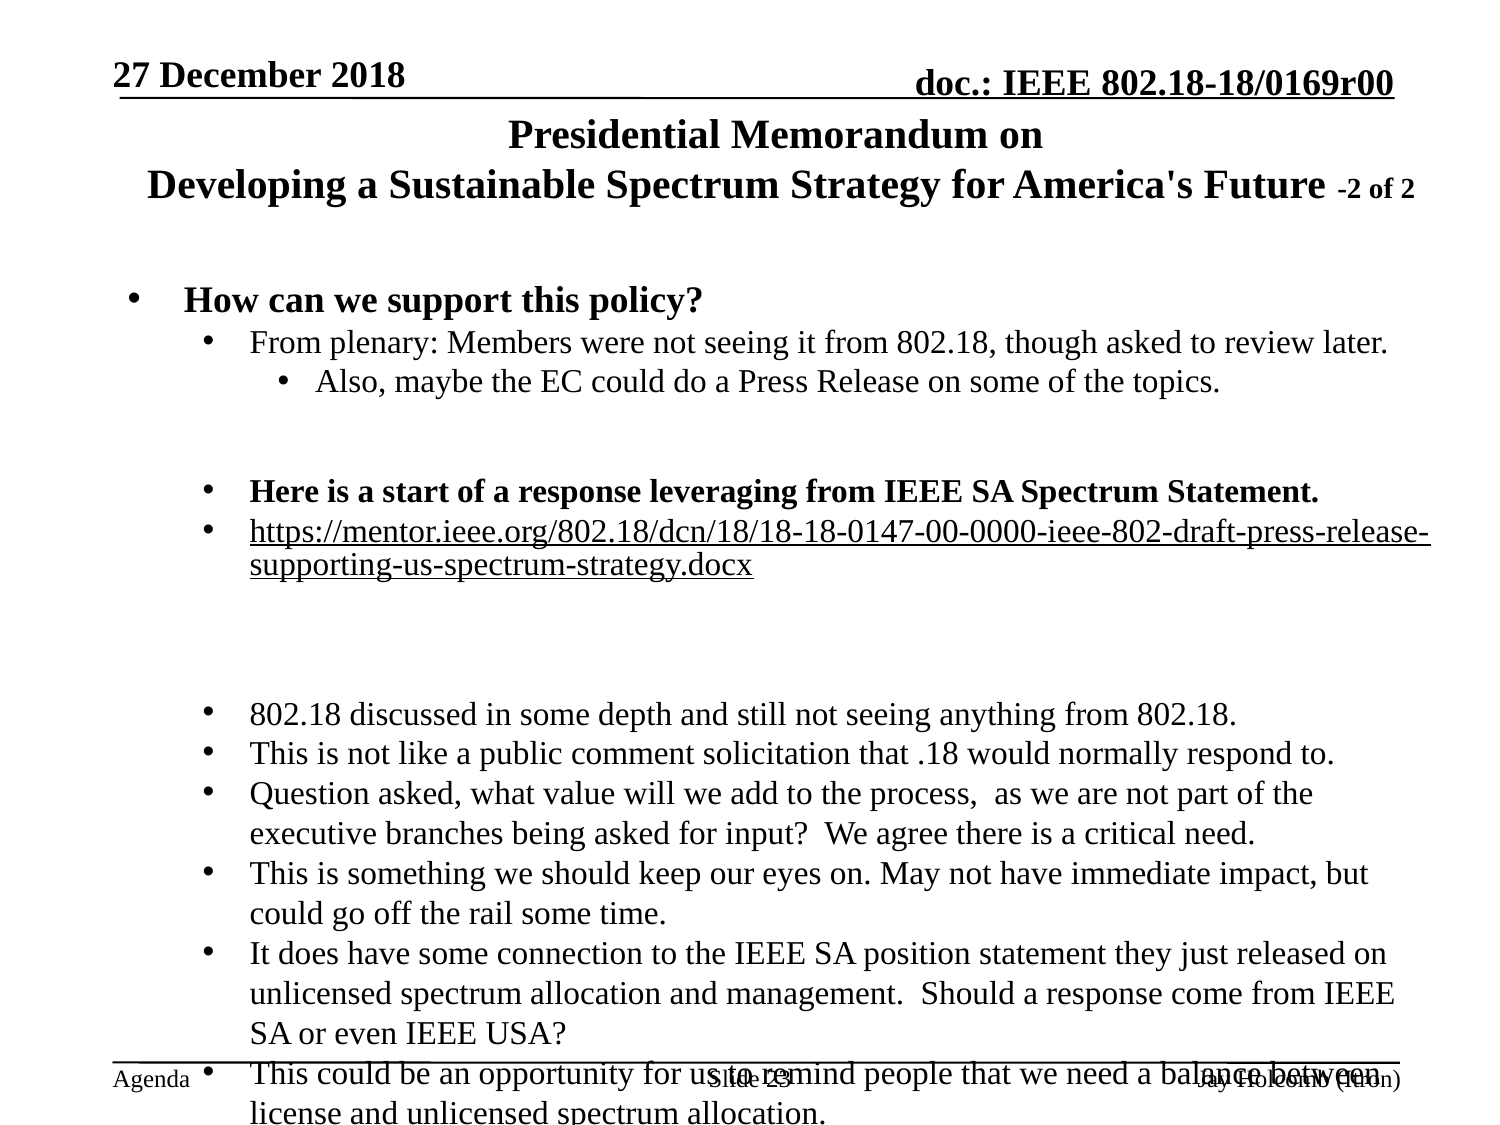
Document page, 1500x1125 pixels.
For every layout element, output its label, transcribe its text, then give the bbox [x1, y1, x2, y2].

slide_number Slide 23 [699, 1061, 800, 1123]
list How can we support this policy? From plenary: Members were not seeing it from 802.18, though asked to review later. Also, maybe the EC could do a Press Release on some of the topics. Here is a start of a response leveraging from IEEE SA Spectrum Statement. https://mentor.ieee.org/802.18/dcn/18/18-18-0147-00-0000-ieee-802-draft-press-release-supporting-us-spectrum-strategy.docx 802.18 discussed in some depth and still not seeing anything from 802.18. This is not like a public comment solicitation that .18 would normally respond to. Question asked, what value will we add to the process, as we are not part of the executive branches being asked for input? We agree there is a critical need. This is something we should keep our eyes on. May not have immediate impact, but could go off the rail some time. It does have some connection to the IEEE SA position statement they just released on unlicensed spectrum allocation and management. Should a response come from IEEE SA or even IEEE USA? This could be an opportunity for us to remind people that we need a balance between license and unlicensed spectrum allocation. [112, 177, 1451, 1063]
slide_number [112, 49, 488, 95]
title Presidential Memorandum on Developing a Sustainable Spectrum Strategy for America's Future -2 of 2 [112, 100, 1451, 177]
footer Jay Holcomb (Itron) [878, 1061, 1402, 1093]
